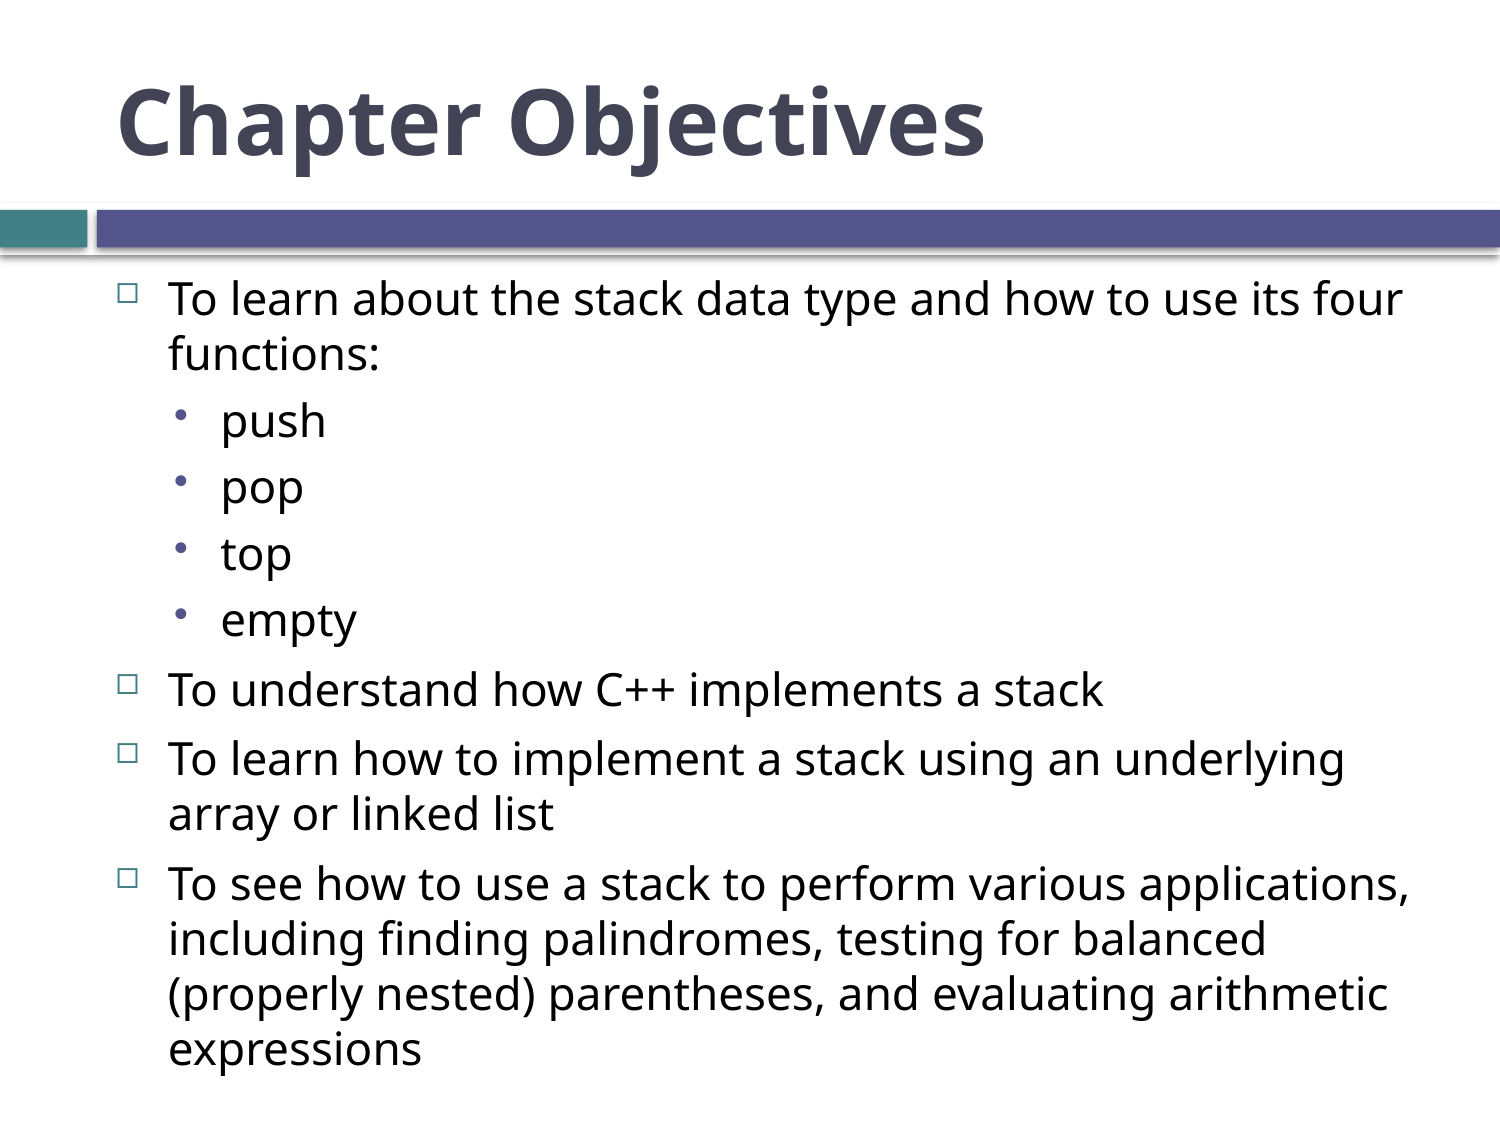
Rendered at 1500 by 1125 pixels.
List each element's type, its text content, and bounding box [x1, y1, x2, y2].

list To learn about the stack data type and how to use its four functions: push pop top empty To understand how C++ implements a stack To learn how to implement a stack using an underlying array or linked list To see how to use a stack to perform various applications, including finding palindromes, testing for balanced (properly nested) parentheses, and evaluating arithmetic expressions [100, 262, 1439, 1088]
title Chapter Objectives [100, 37, 1439, 201]
